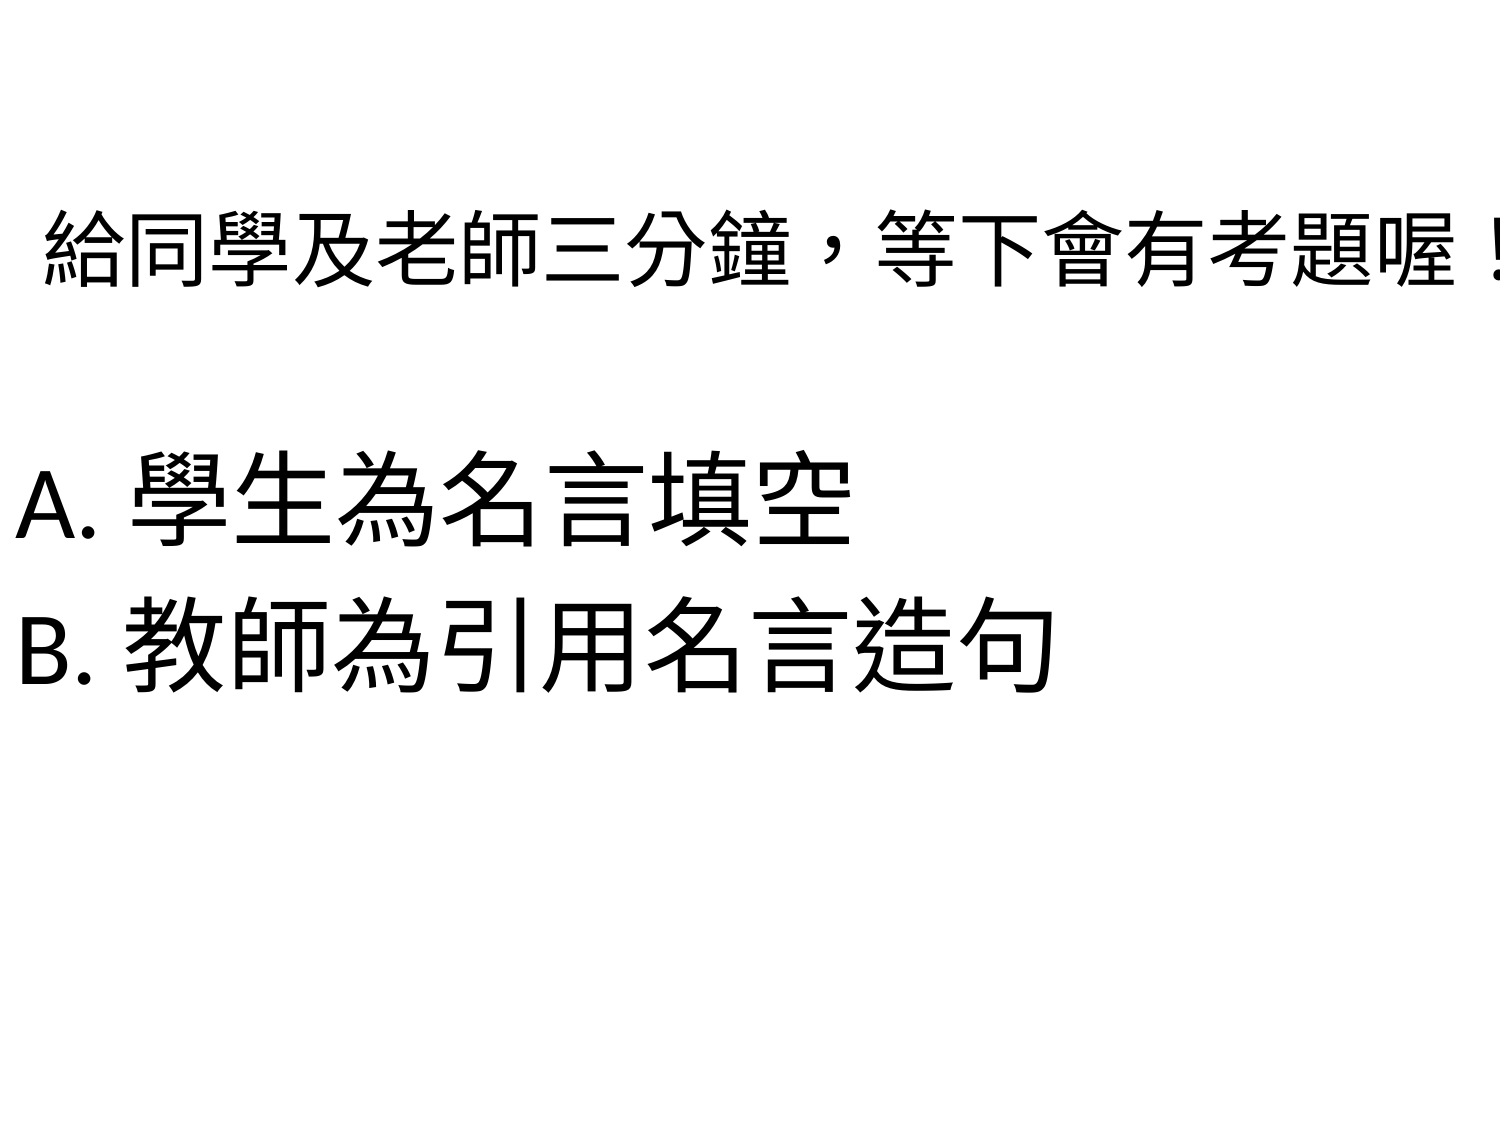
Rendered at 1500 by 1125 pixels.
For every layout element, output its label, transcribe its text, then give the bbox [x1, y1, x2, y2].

list 給同學及老師三分鐘，等下會有考題喔！ A.學生為名言填空 B.教師為引用名言造句 [0, 0, 1500, 1125]
